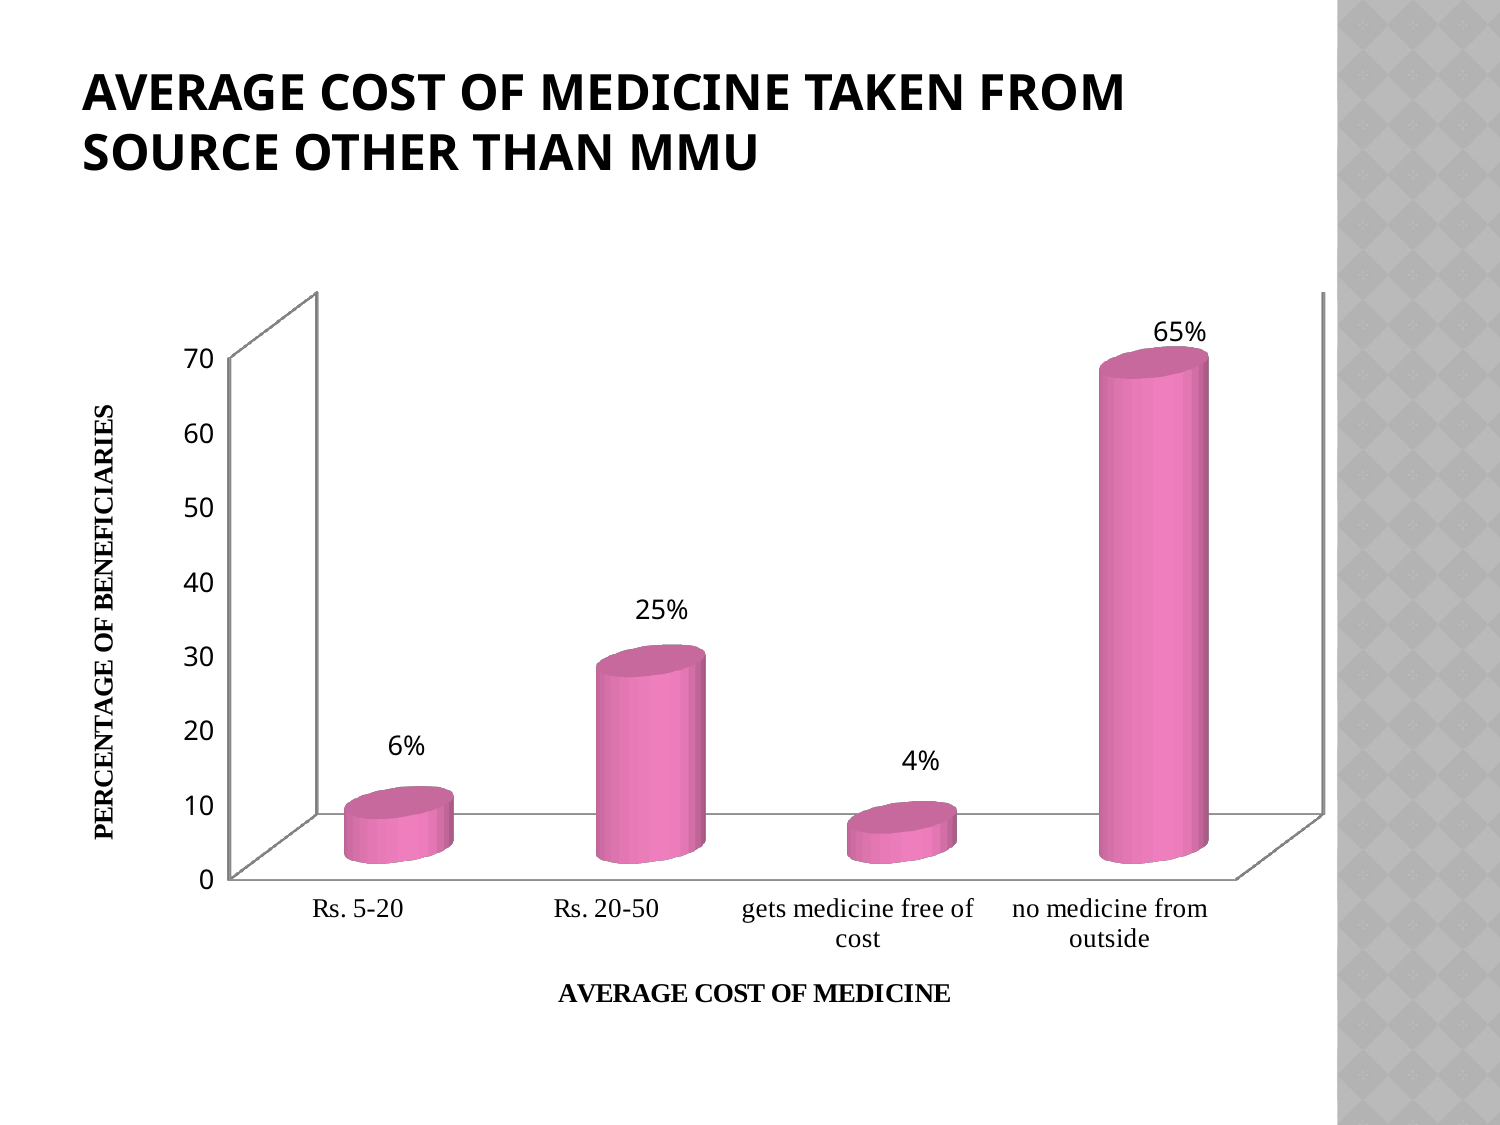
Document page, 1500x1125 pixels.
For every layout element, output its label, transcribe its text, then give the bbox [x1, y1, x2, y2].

chart [74, 199, 1413, 1048]
title AVERAGE COST OF MEDICINE TAKEN FROM SOURCE OTHER THAN MMU [75, 52, 1263, 197]
